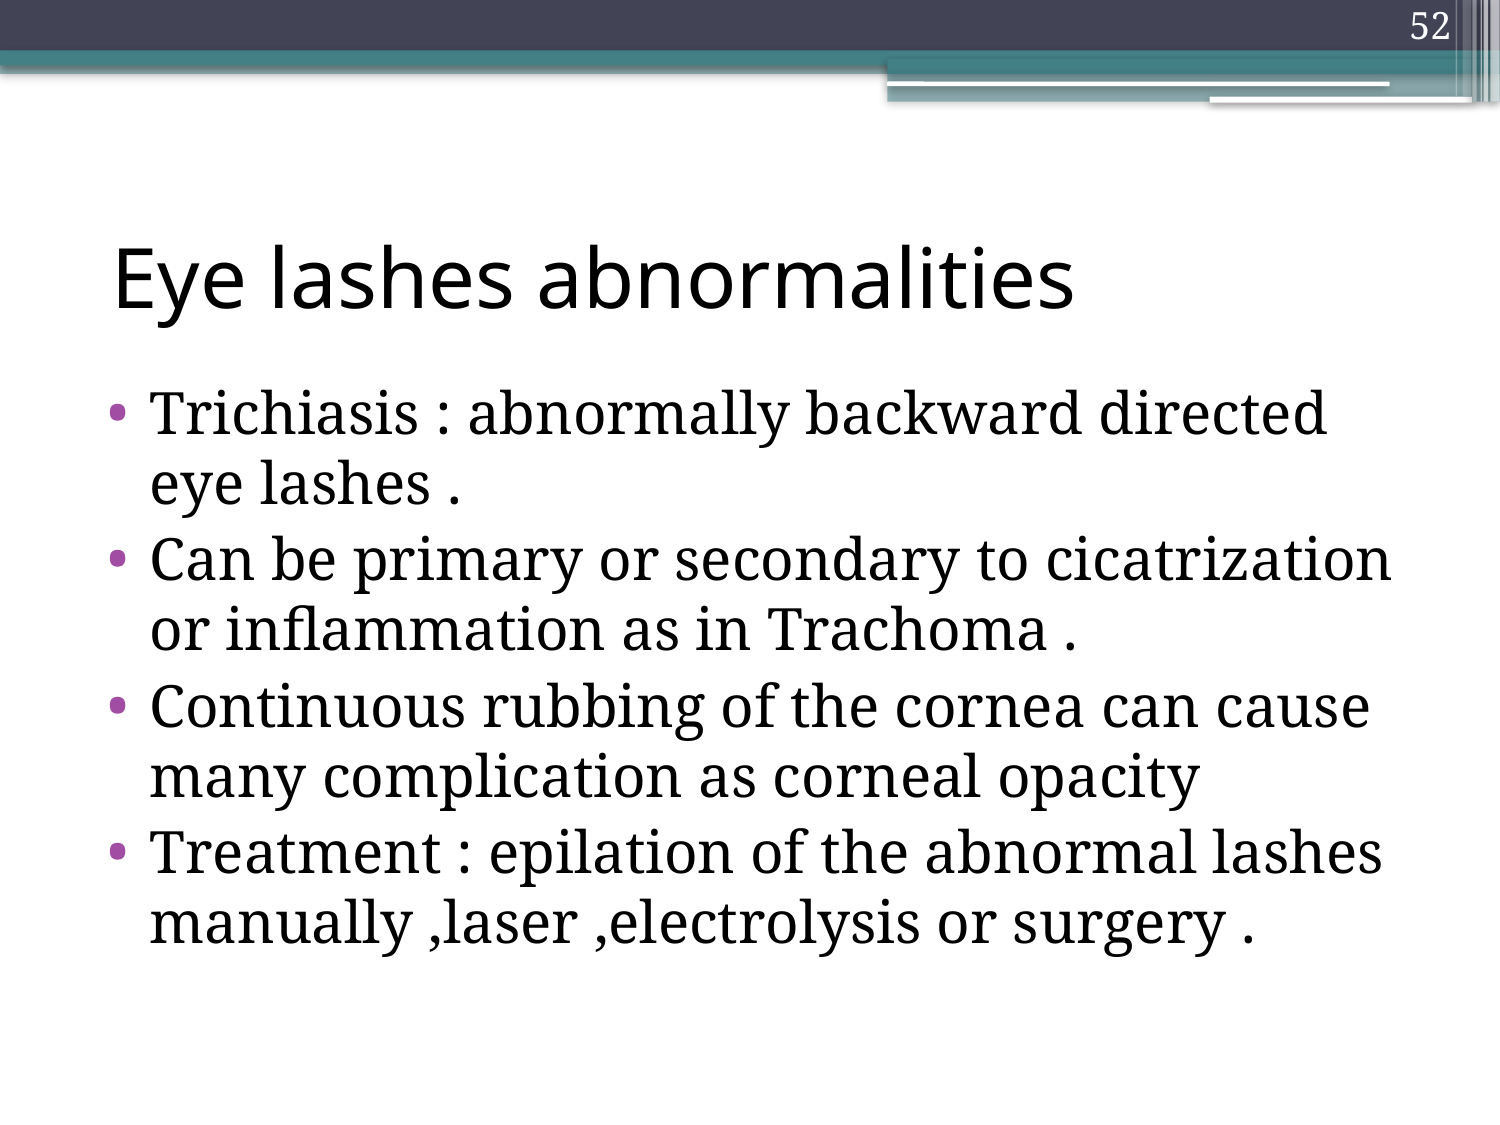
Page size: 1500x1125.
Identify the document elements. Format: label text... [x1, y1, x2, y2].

list Trichiasis : abnormally backward directed eye lashes . Can be primary or secondary to cicatrization or inflammation as in Trachoma . Continuous rubbing of the cornea can cause many complication as corneal opacity Treatment : epilation of the abnormal lashes manually ,laser ,electrolysis or surgery . [75, 368, 1425, 1079]
title Eye lashes abnormalities [75, 187, 1425, 363]
slide_number 52 [1341, 0, 1466, 61]
